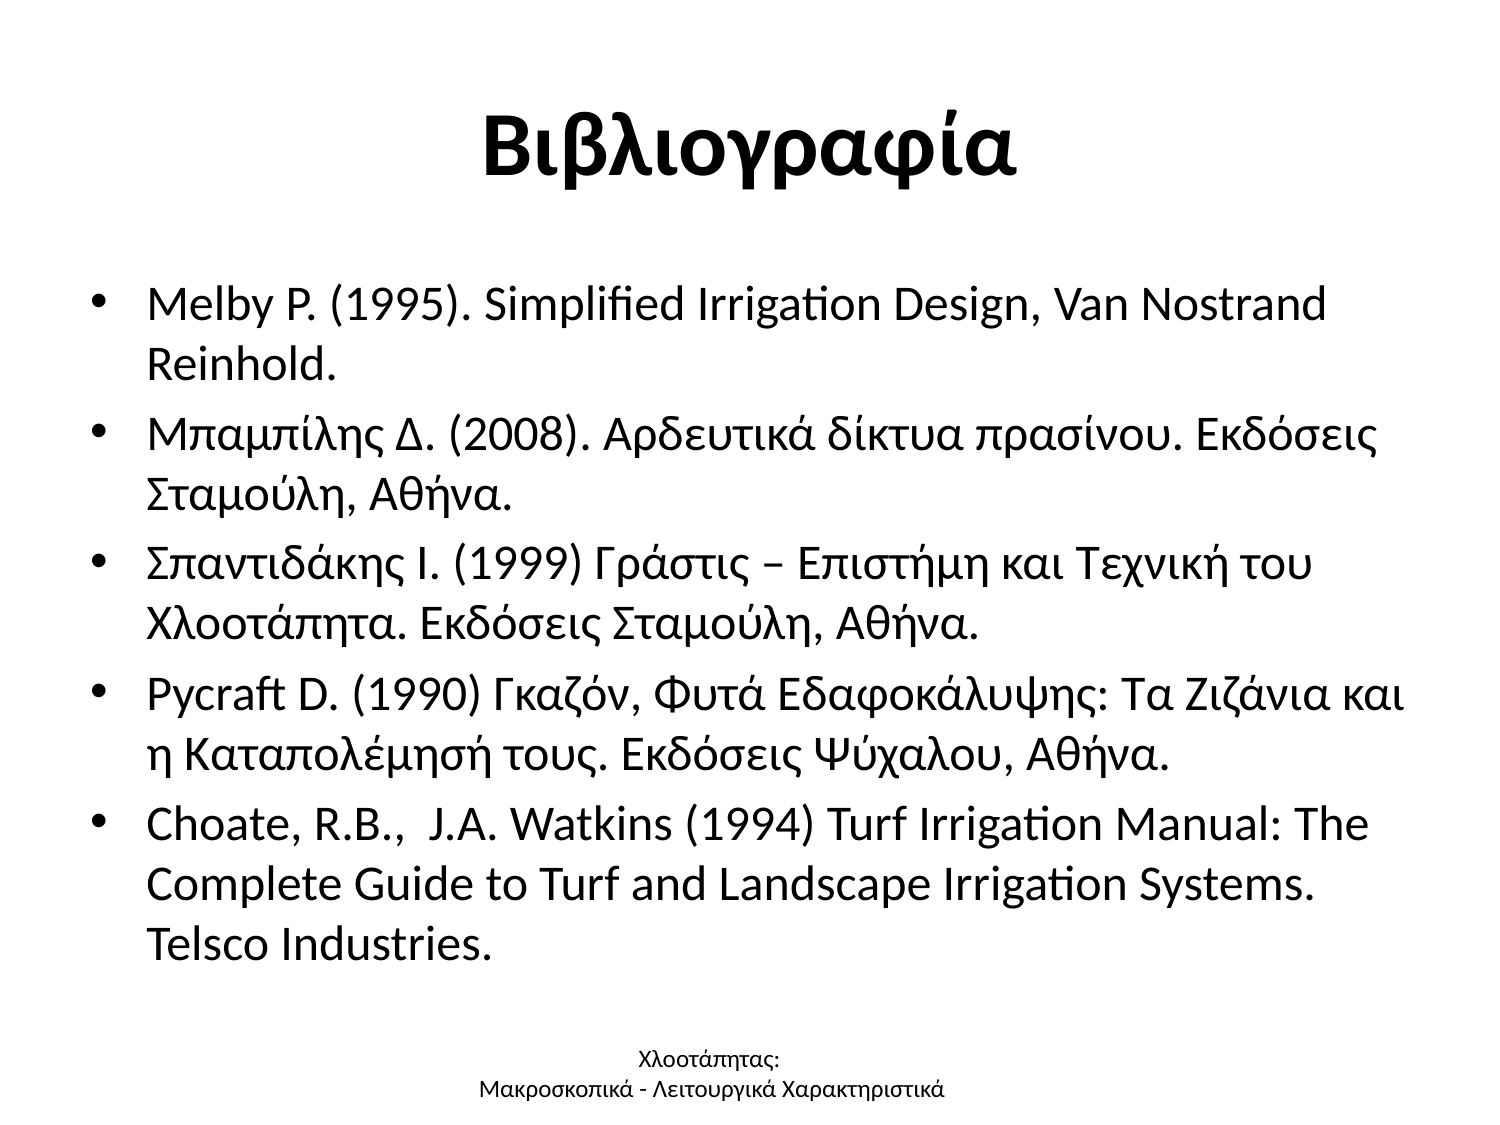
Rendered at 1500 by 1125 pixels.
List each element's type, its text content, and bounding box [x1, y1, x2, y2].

list Melby P. (1995). Simplified Irrigation Design, Van Nostrand Reinhold. Μπαμπίλης Δ. (2008). Αρδευτικά δίκτυα πρασίνου. Εκδόσεις Σταμούλη, Αθήνα. Σπαντιδάκης Ι. (1999) Γράστις – Επιστήμη και Τεχνική του Χλοοτάπητα. Εκδόσεις Σταµούλη, Αθήνα. Pycraft D. (1990) Γκαζόν, Φυτά Εδαφοκάλυψης: Τα Ζιζάνια και η Καταπολέμησή τους. Εκδόσεις Ψύχαλου, Αθήνα. Choate, R.B., J.A. Watkins (1994) Turf Irrigation Manual: The Complete Guide to Turf and Landscape Irrigation Systems. Telsco Industries. [75, 262, 1425, 1005]
title Βιβλιογραφία [75, 45, 1425, 233]
